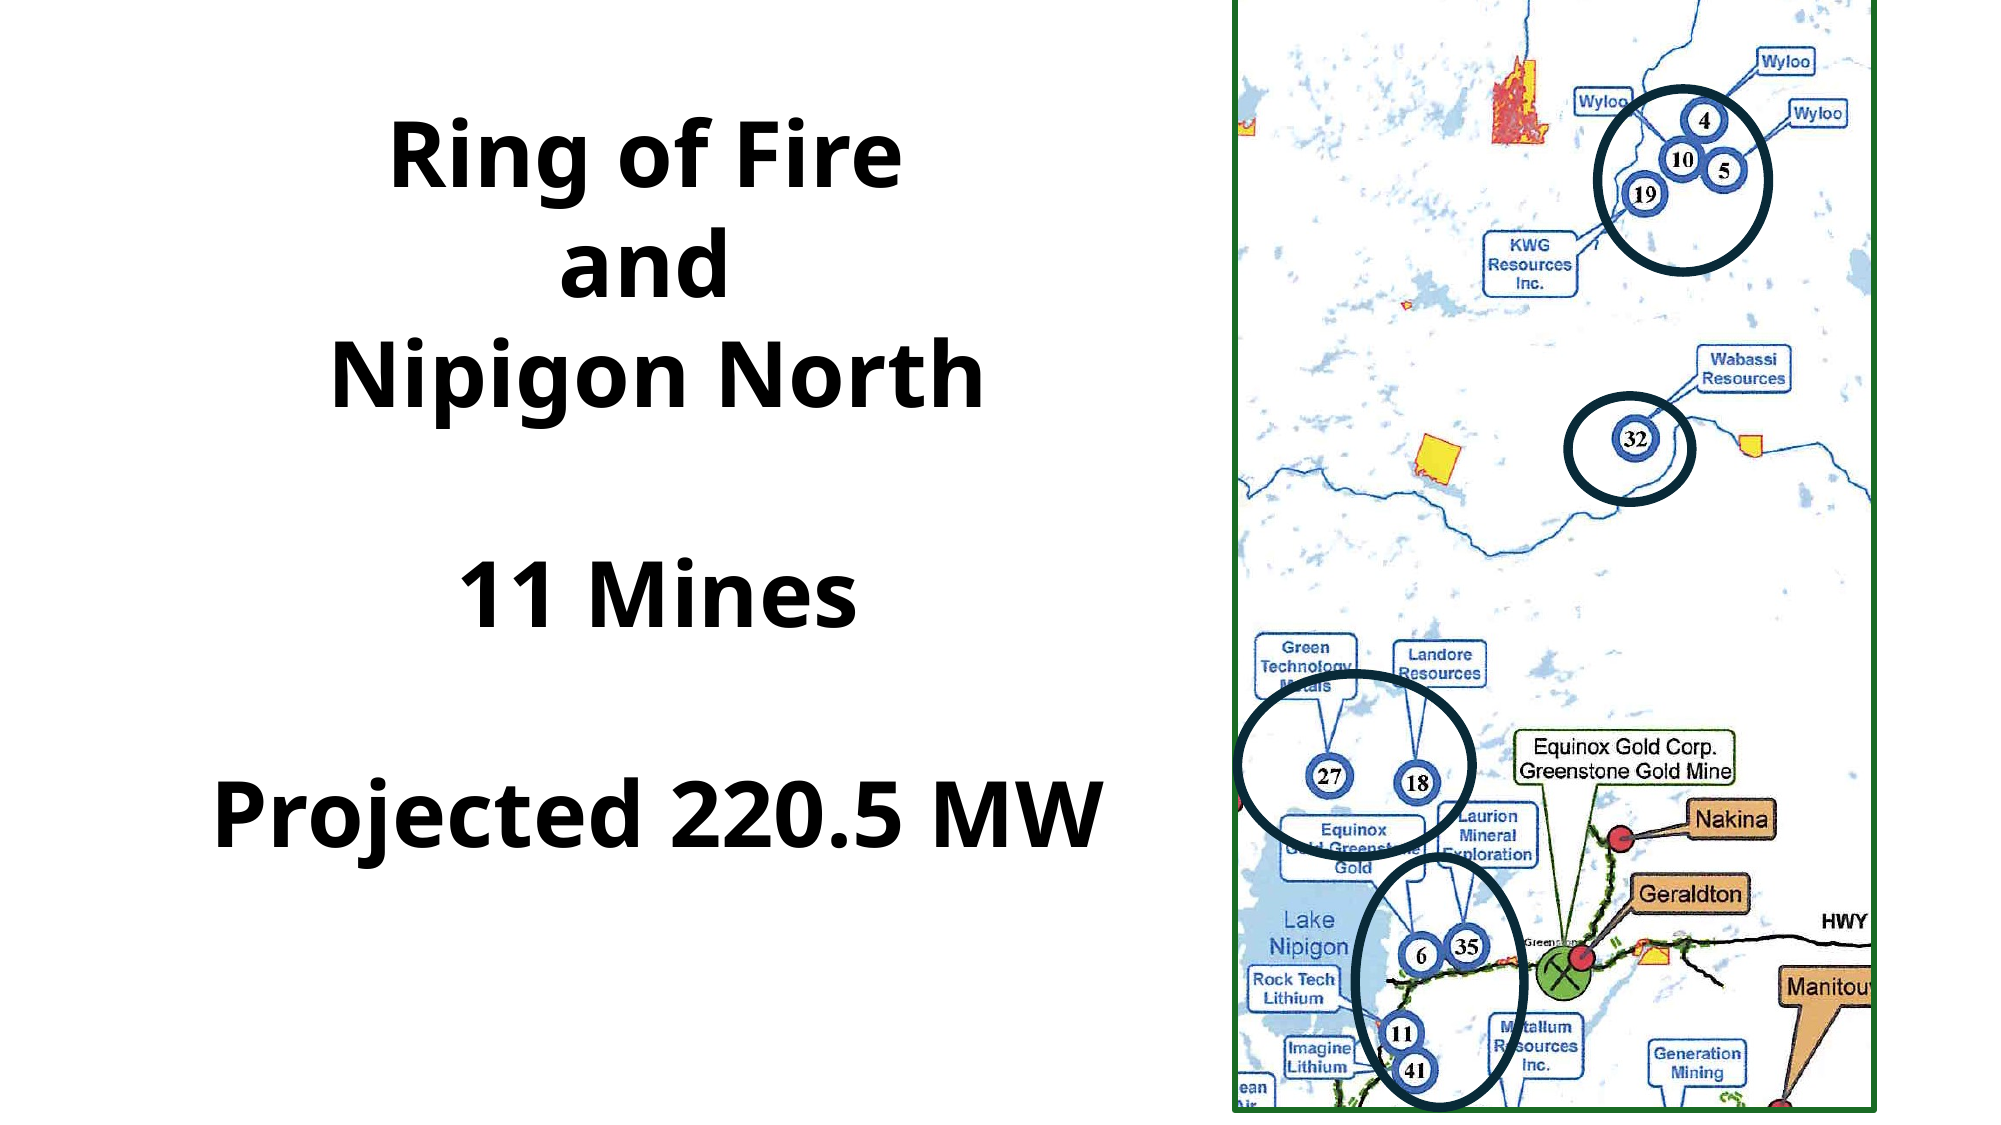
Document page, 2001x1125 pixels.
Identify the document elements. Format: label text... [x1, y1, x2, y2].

text_box Ring of Fire and Nipigon North 11 Mines Projected 220.5 MW [144, 88, 1171, 874]
picture [1236, 0, 1872, 1108]
